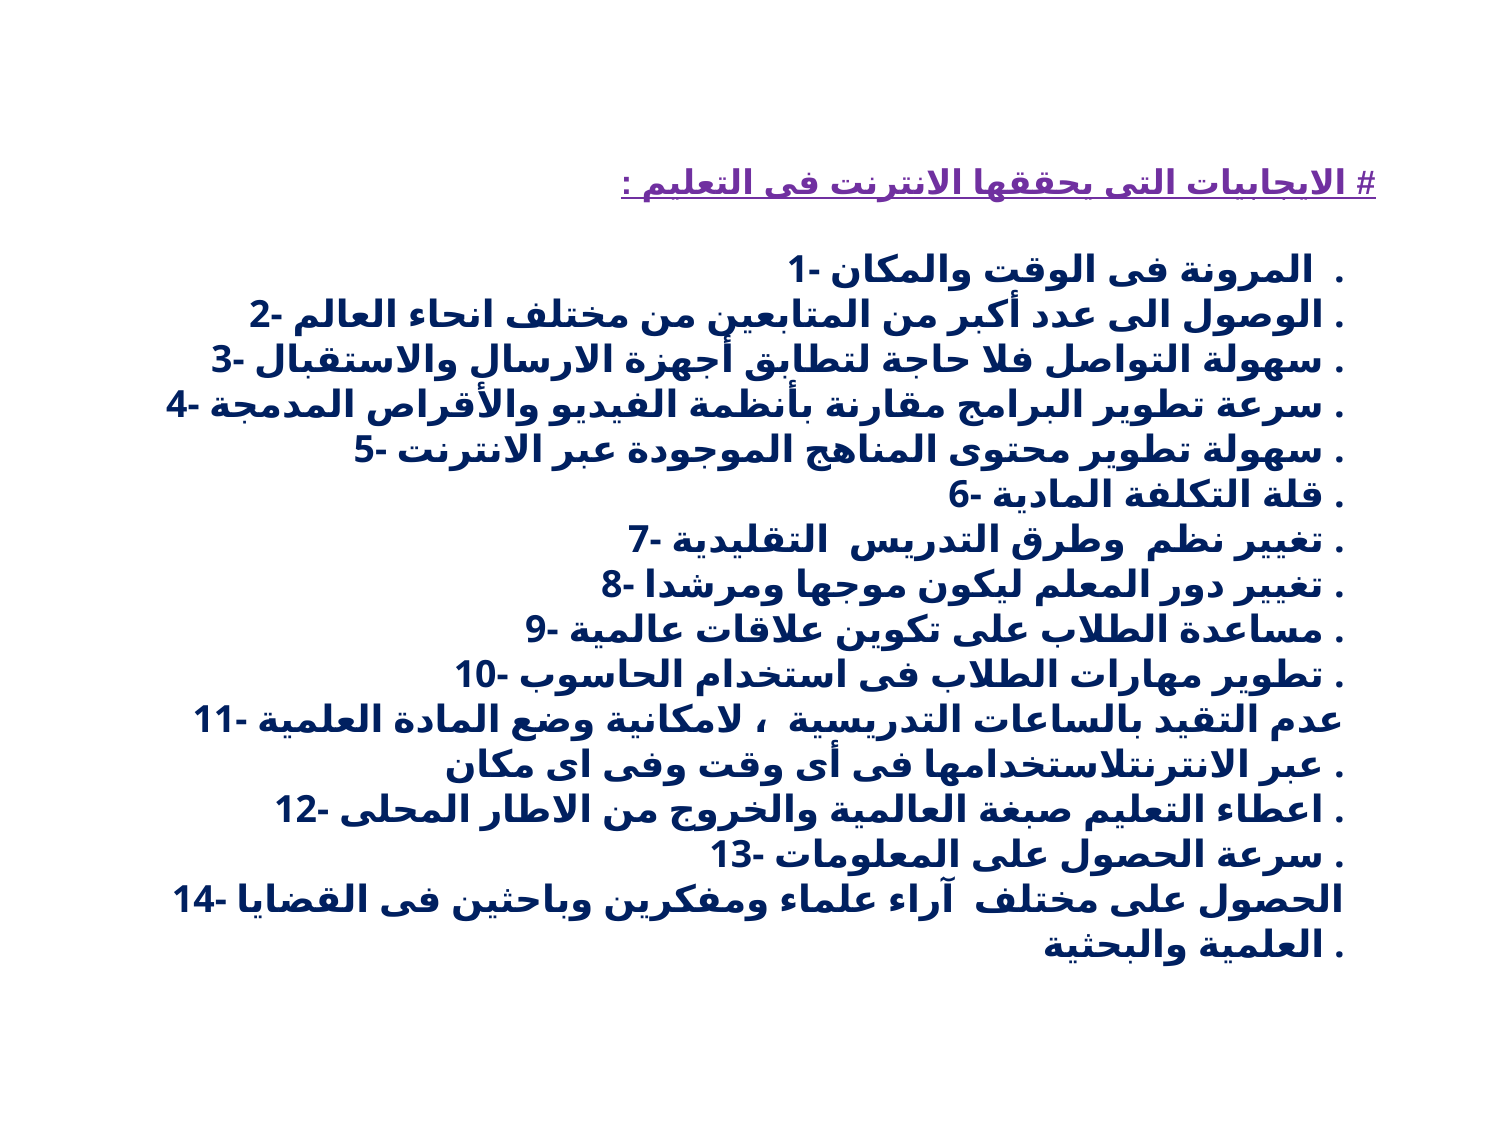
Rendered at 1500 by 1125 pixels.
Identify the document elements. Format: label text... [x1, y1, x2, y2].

title # الايجابيات التى يحققها الانترنت فى التعليم : [587, 137, 1391, 225]
text_box 1- المرونة فى الوقت والمكان . 2- الوصول الى عدد أكبر من المتابعين من مختلف انحاء العالم . 3- سهولة التواصل فلا حاجة لتطابق أجهزة الارسال والاستقبال . 4- سرعة تطوير البرامج مقارنة بأنظمة الفيديو والأقراص المدمجة . 5- سهولة تطوير محتوى المناهج الموجودة عبر الانترنت . 6- قلة التكلفة المادية . 7- تغيير نظم وطرق التدريس التقليدية . 8- تغيير دور المعلم ليكون موجها ومرشدا . 9- مساعدة الطلاب على تكوين علاقات عالمية . 10- تطوير مهارات الطلاب فى استخدام الحاسوب . 11- عدم التقيد بالساعات التدريسية ، لامكانية وضع المادة العلمية عبر الانترنتلاستخدامها فى أى وقت وفى اى مكان . 12- اعطاء التعليم صبغة العالمية والخروج من الاطار المحلى . 13- سرعة الحصول على المعلومات . 14- الحصول على مختلف آراء علماء ومفكرين وباحثين فى القضايا العلمية والبحثية . [147, 237, 1360, 973]
